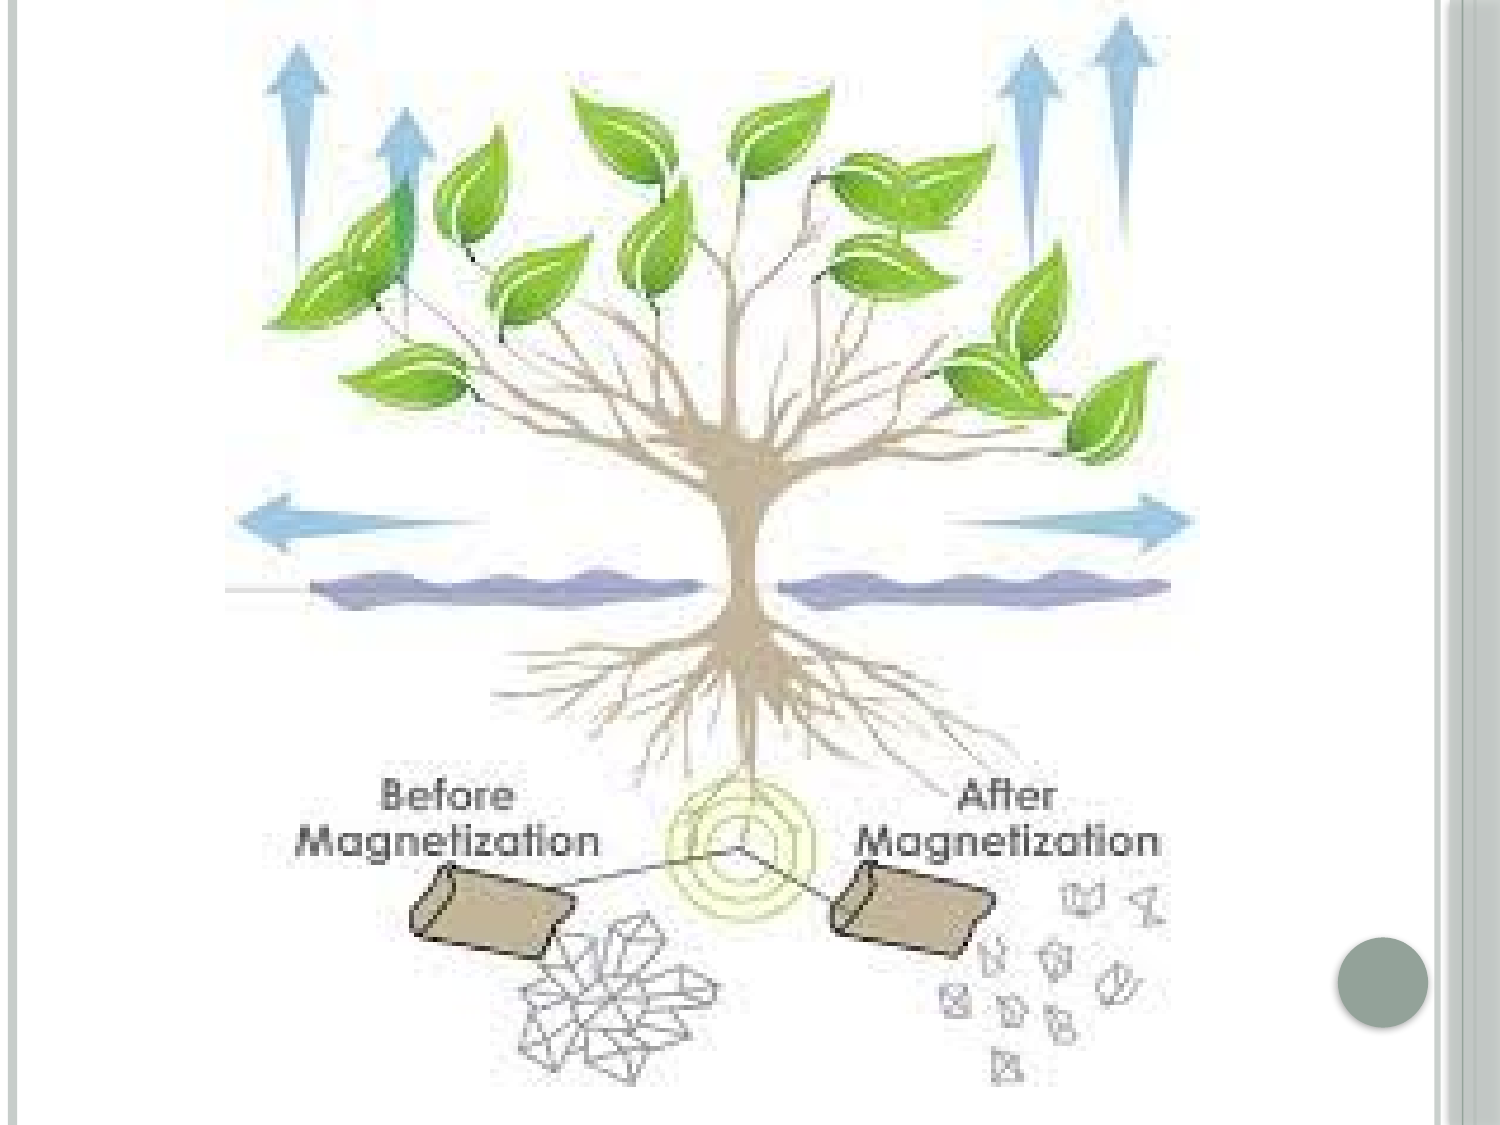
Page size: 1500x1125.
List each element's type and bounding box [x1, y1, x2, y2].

picture [224, 0, 1201, 1111]
